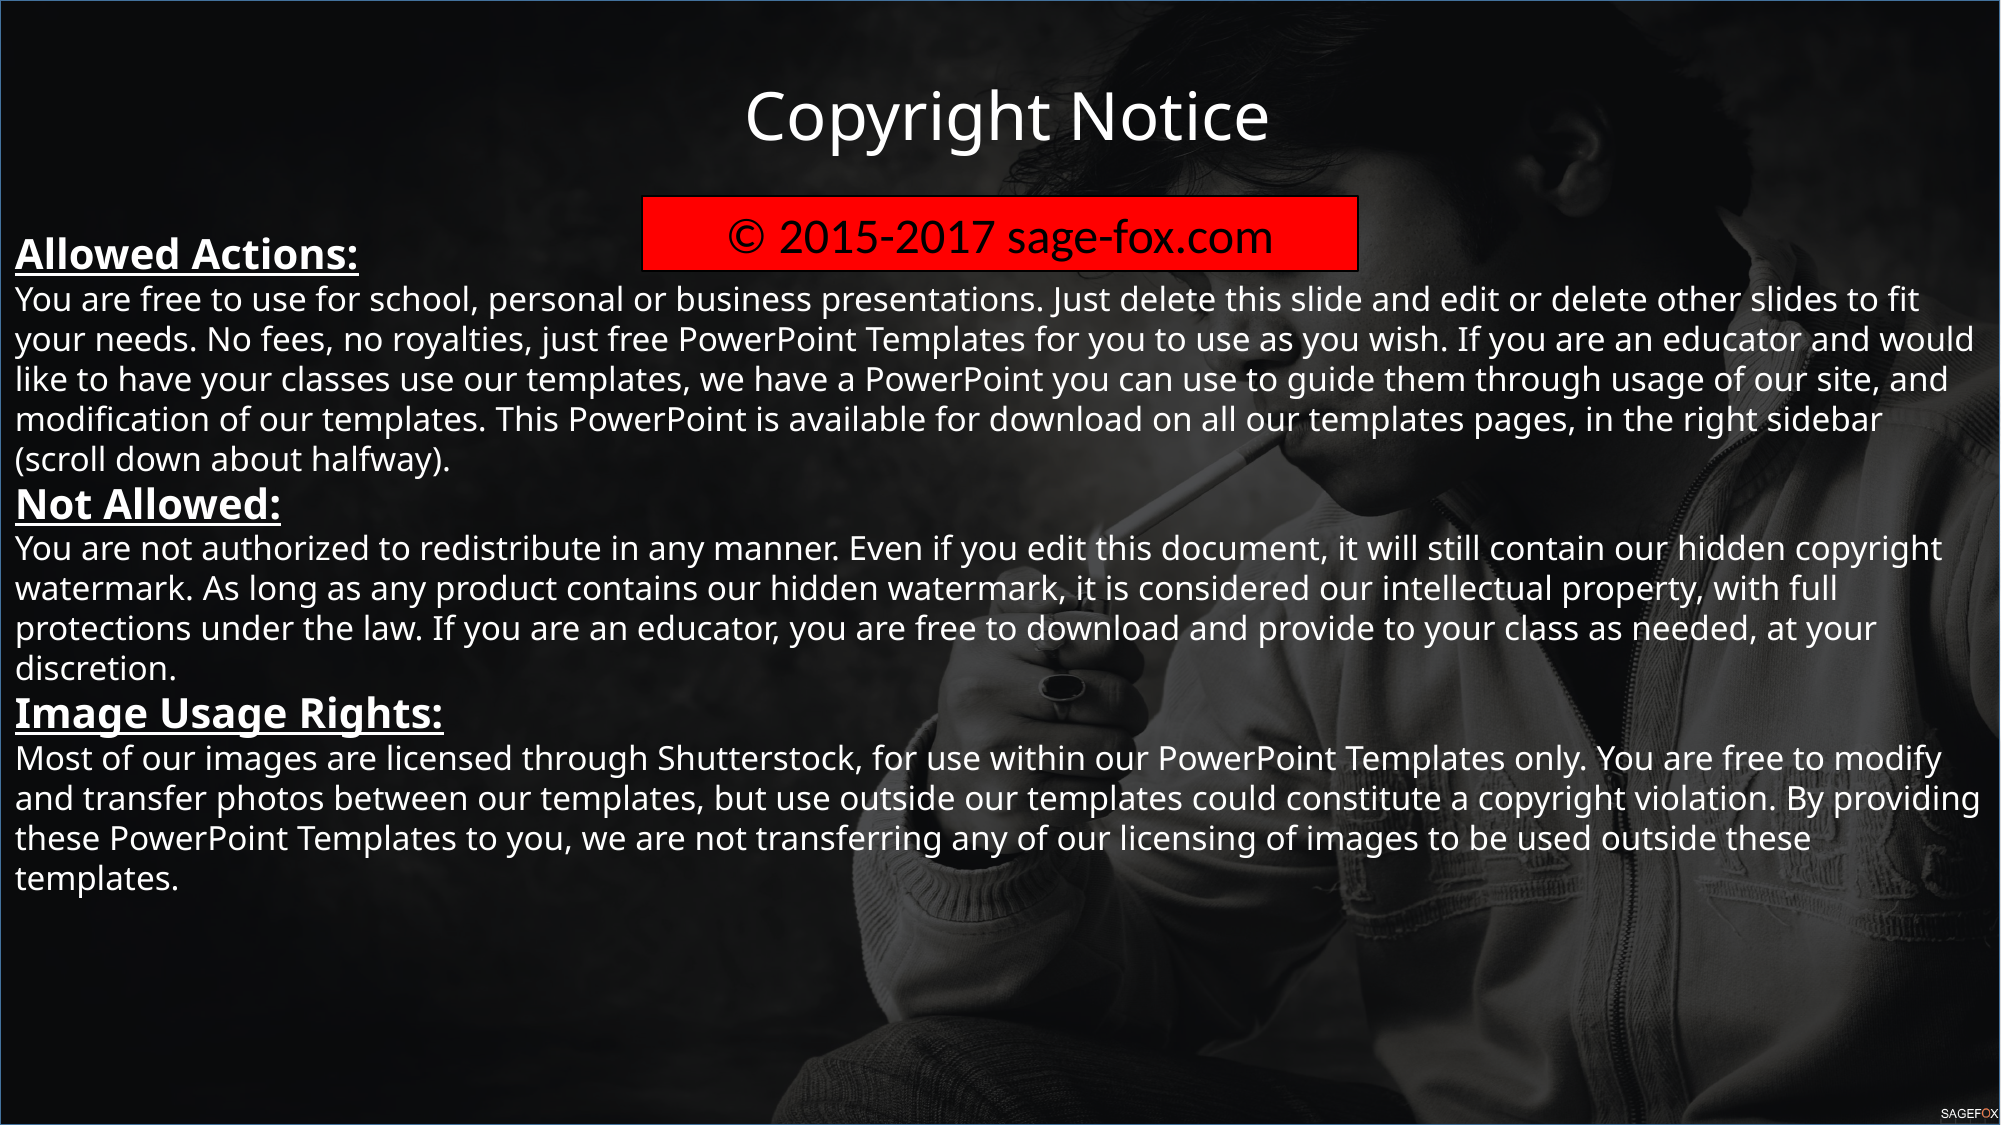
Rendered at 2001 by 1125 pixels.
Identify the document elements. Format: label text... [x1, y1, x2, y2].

text_box Allowed Actions: You are free to use for school, personal or business presentations. Just delete this slide and edit or delete other slides to fit your needs. No fees, no royalties, just free PowerPoint Templates for you to use as you wish. If you are an educator and would like to have your classes use our templates, we have a PowerPoint you can use to guide them through usage of our site, and modification of our templates. This PowerPoint is available for download on all our templates pages, in the right sidebar (scroll down about halfway). Not Allowed: You are not authorized to redistribute in any manner. Even if you edit this document, it will still contain our hidden copyright watermark. As long as any product contains our hidden watermark, it is considered our intellectual property, with full protections under the law. If you are an educator, you are free to download and provide to your class as needed, at your discretion. Image Usage Rights: Most of our images are licensed through Shutterstock, for use within our PowerPoint Templates only. You are free to modify and transfer photos between our templates, but use outside our templates could constitute a copyright violation. By providing these PowerPoint Templates to you, we are not transferring any of our licensing of images to be used outside these templates. [0, 0, 2000, 1125]
text_box © 2015-2017 sage-fox.com [641, 196, 1358, 272]
title Copyright Notice [493, 60, 1524, 178]
